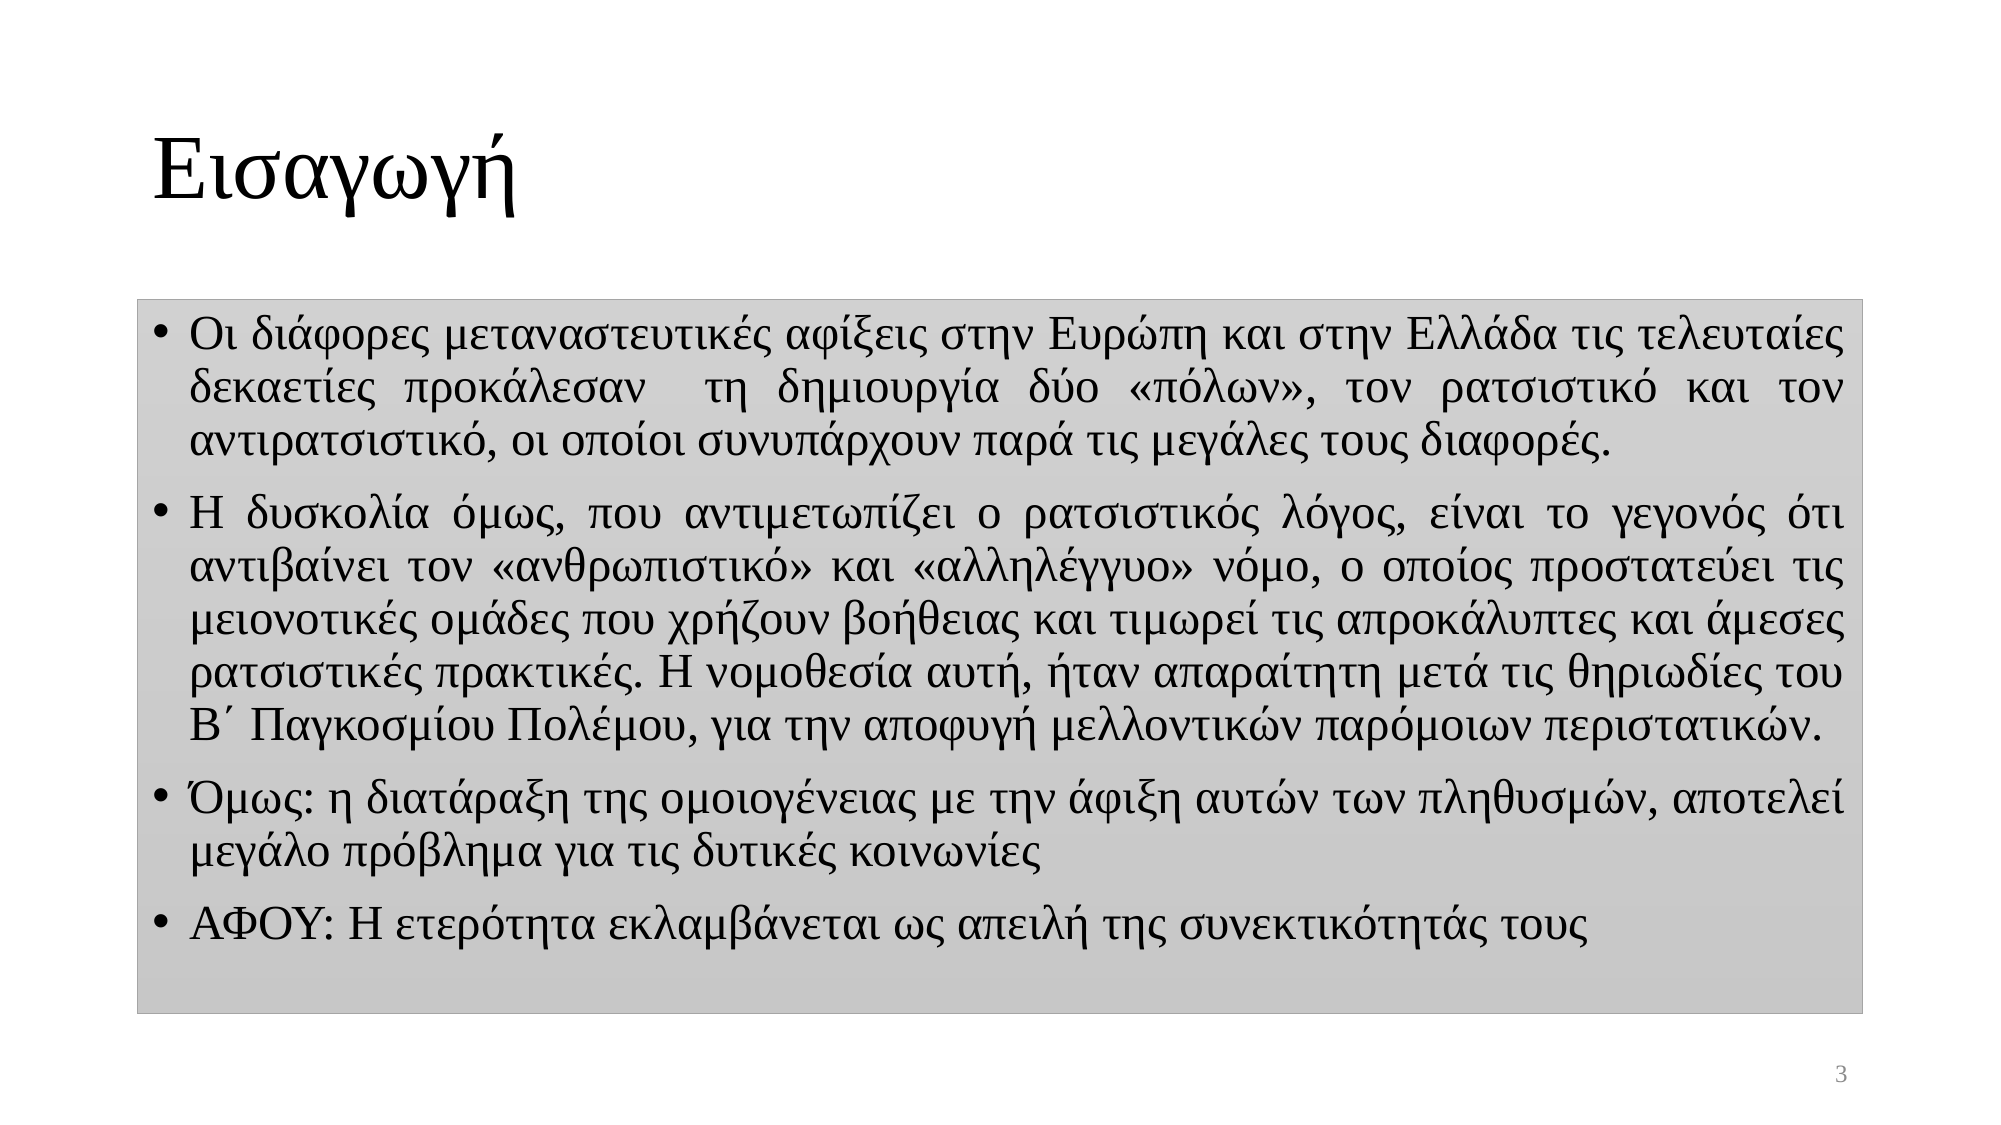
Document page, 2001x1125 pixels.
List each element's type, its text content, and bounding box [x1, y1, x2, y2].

slide_number 3 [1412, 1042, 1863, 1103]
title Εισαγωγή [137, 59, 1863, 278]
list Οι διάφορες μεταναστευτικές αφίξεις στην Ευρώπη και στην Ελλάδα τις τελευταίες δεκαετίες προκάλεσαν τη δημιουργία δύο «πόλων», τον ρατσιστικό και τον αντιρατσιστικό, οι οποίοι συνυπάρχουν παρά τις μεγάλες τους διαφορές. Η δυσκολία όμως, που αντιμετωπίζει ο ρατσιστικός λόγος, είναι το γεγονός ότι αντιβαίνει τον «ανθρωπιστικό» και «αλληλέγγυο» νόμο, ο οποίος προστατεύει τις μειονοτικές ομάδες που χρήζουν βοήθειας και τιμωρεί τις απροκάλυπτες και άμεσες ρατσιστικές πρακτικές. Η νομοθεσία αυτή, ήταν απαραίτητη μετά τις θηριωδίες του Β΄ Παγκοσμίου Πολέμου, για την αποφυγή μελλοντικών παρόμοιων περιστατικών. Όμως: η διατάραξη της ομοιογένειας με την άφιξη αυτών των πληθυσμών, αποτελεί μεγάλο πρόβλημα για τις δυτικές κοινωνίες ΑΦΟΥ: Η ετερότητα εκλαμβάνεται ως απειλή της συνεκτικότητάς τους [137, 299, 1863, 1014]
